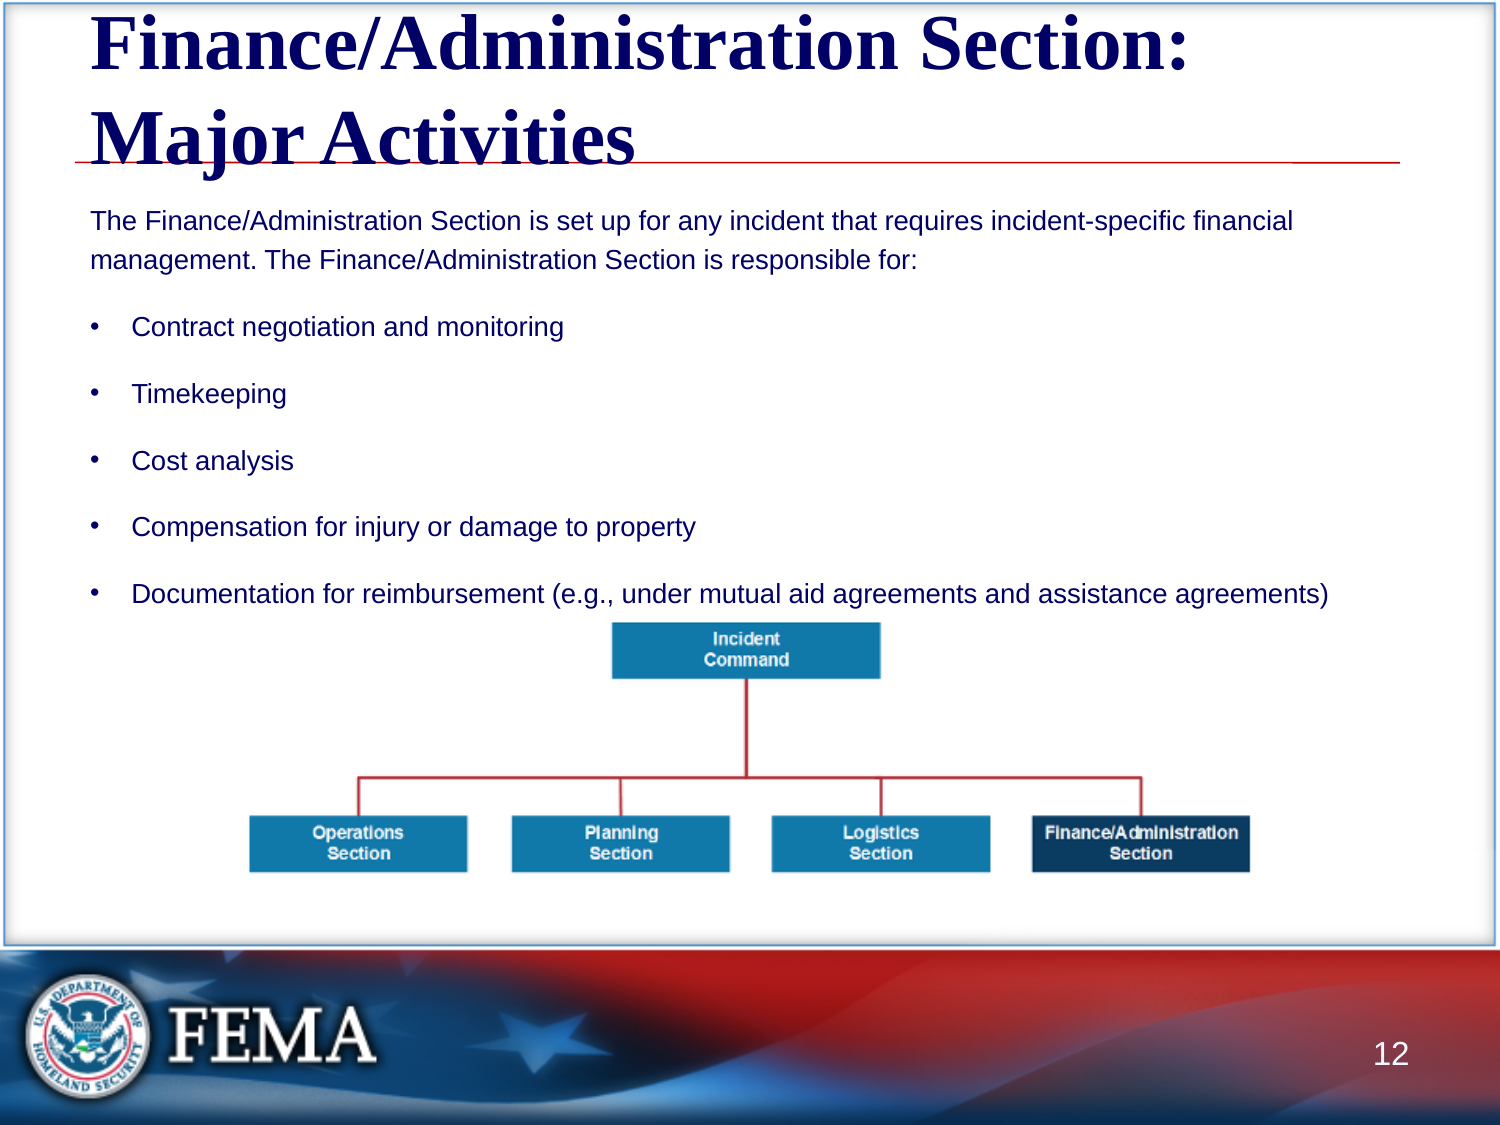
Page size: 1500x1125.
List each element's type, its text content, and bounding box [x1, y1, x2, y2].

list The Finance/Administration Section is set up for any incident that requires incident-specific financial management. The Finance/Administration Section is responsible for: Contract negotiation and monitoring Timekeeping Cost analysis Compensation for injury or damage to property Documentation for reimbursement (e.g., under mutual aid agreements and assistance agreements) [75, 189, 1425, 619]
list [241, 618, 1259, 877]
slide_number 12 [1074, 1024, 1425, 1103]
picture [0, 0, 1500, 1125]
title Finance/Administration Section: Major Activities [75, 32, 1425, 138]
